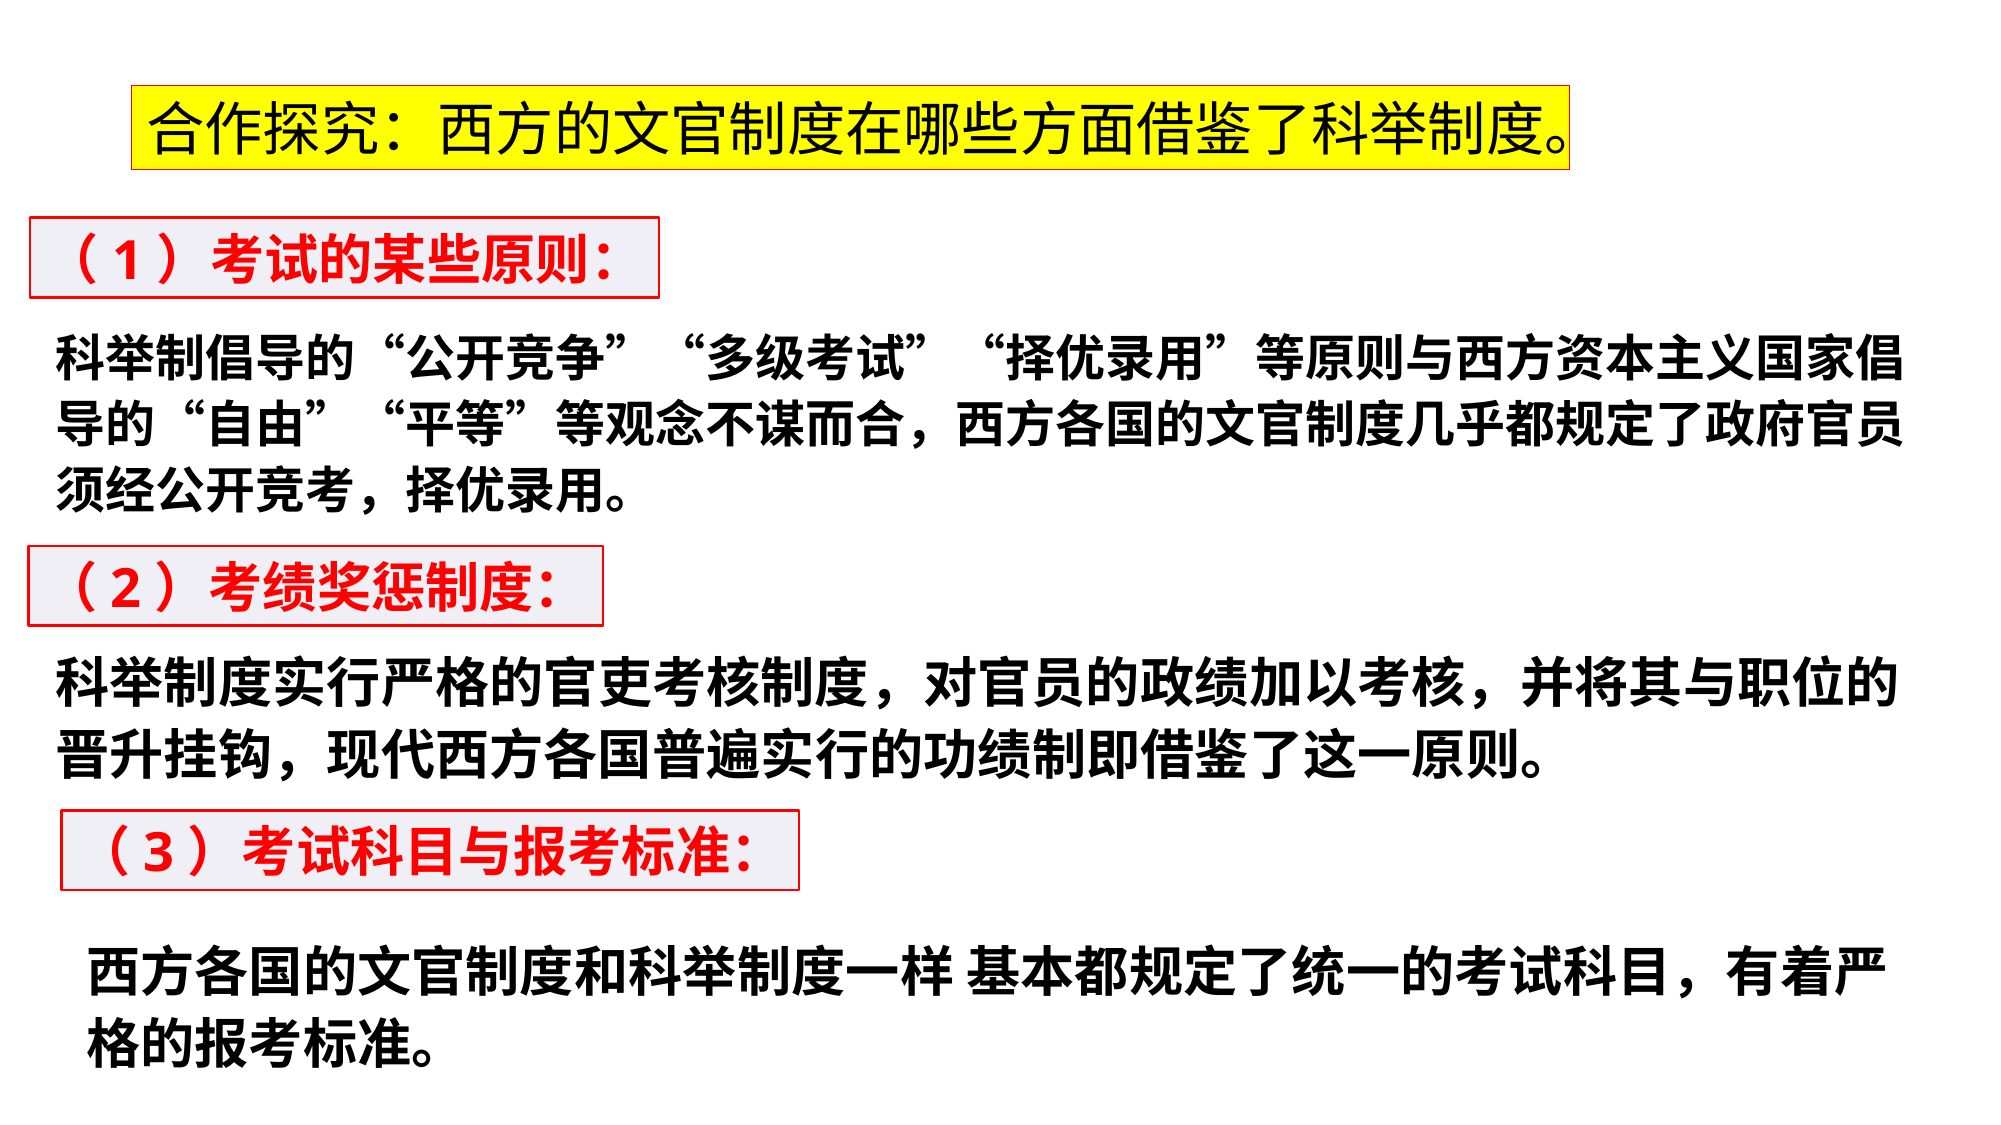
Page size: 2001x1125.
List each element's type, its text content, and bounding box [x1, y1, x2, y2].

text_box （2）考绩奖惩制度： [28, 545, 604, 626]
text_box 科举制倡导的“公开竞争”“多级考试”“择优录用”等原则与西方资本主义国家倡导的“自由”“平等”等观念不谋而合，西方各国的文官制度几乎都规定了政府官员须经公开竞考，择优录用。 [40, 312, 1954, 526]
text_box 科举制度实行严格的官吏考核制度，对官员的政绩加以考核，并将其与职位的晋升挂钩，现代西方各国普遍实行的功绩制即借鉴了这一原则。 [40, 634, 1933, 793]
text_box 西方各国的文官制度和科举制度一样 基本都规定了统一的考试科目，有着严格的报考标准。 [71, 923, 1933, 1082]
text_box （3）考试科目与报考标准： [61, 810, 800, 891]
text_box （1）考试的某些原则： [30, 217, 660, 298]
text_box 合作探究：西方的文官制度在哪些方面借鉴了科举制度。 [131, 85, 1570, 170]
